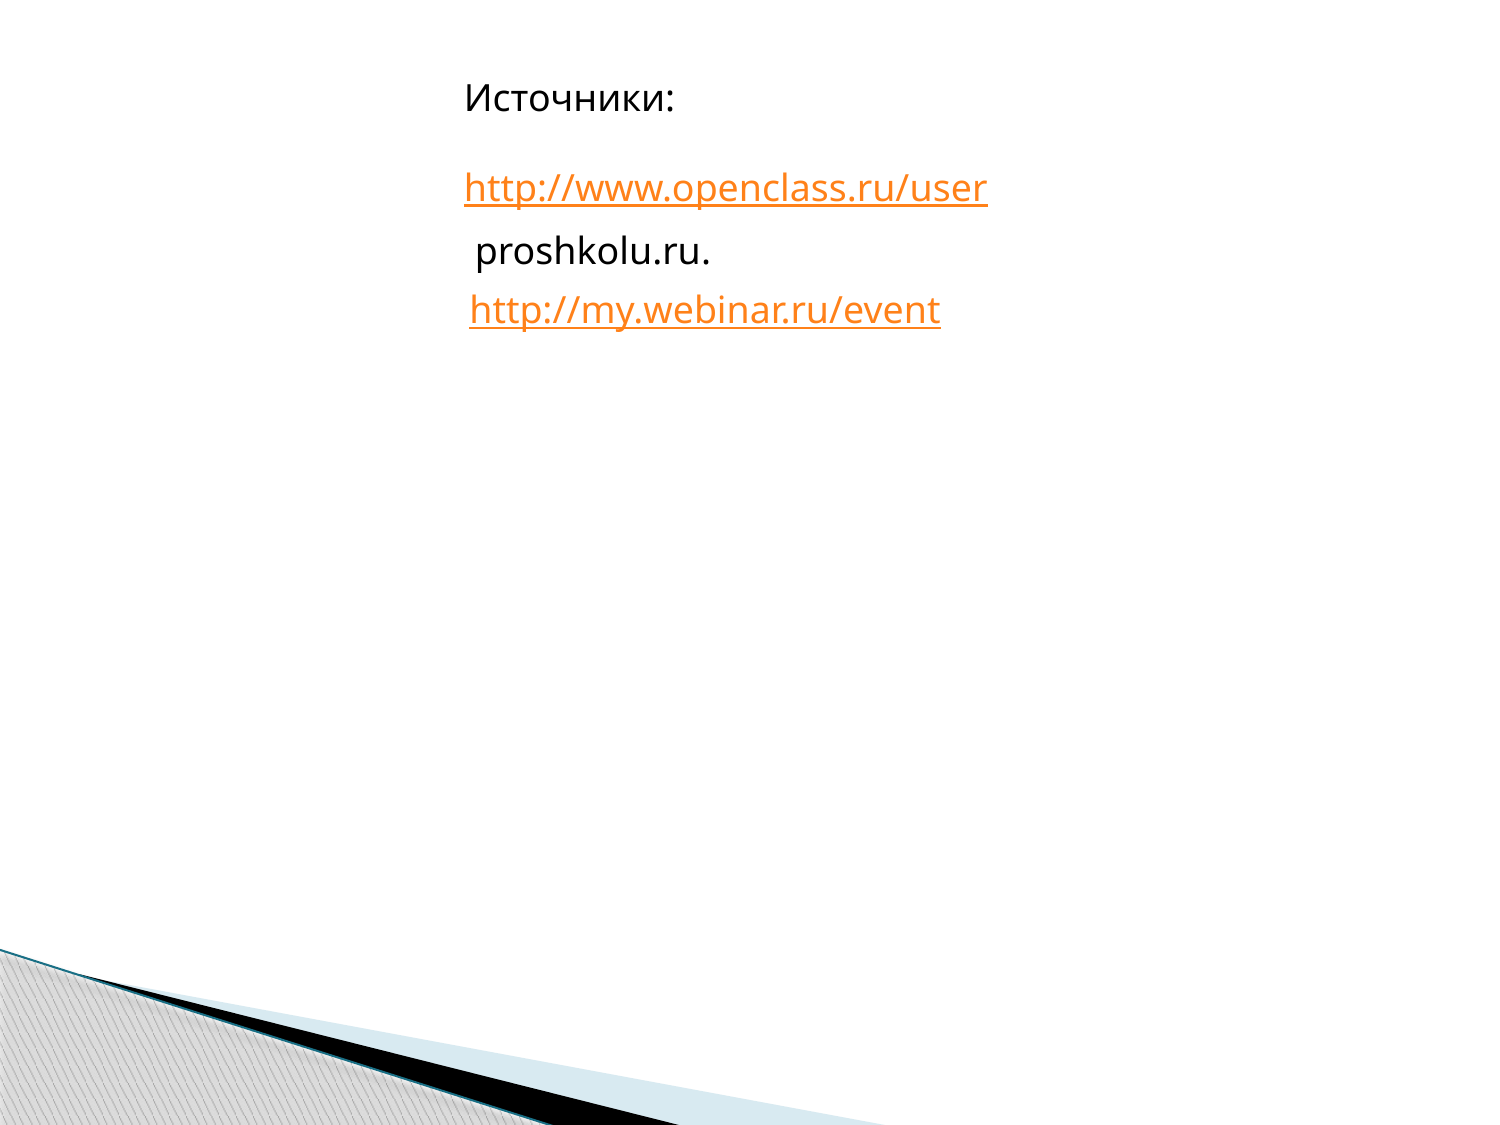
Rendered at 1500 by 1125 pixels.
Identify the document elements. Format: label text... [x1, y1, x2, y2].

text_box http://my.webinar.ru/event [454, 278, 1021, 345]
text_box Источники: http://www.openclass.ru/user [449, 66, 1051, 268]
text_box proshkolu.ru. [431, 219, 1010, 280]
